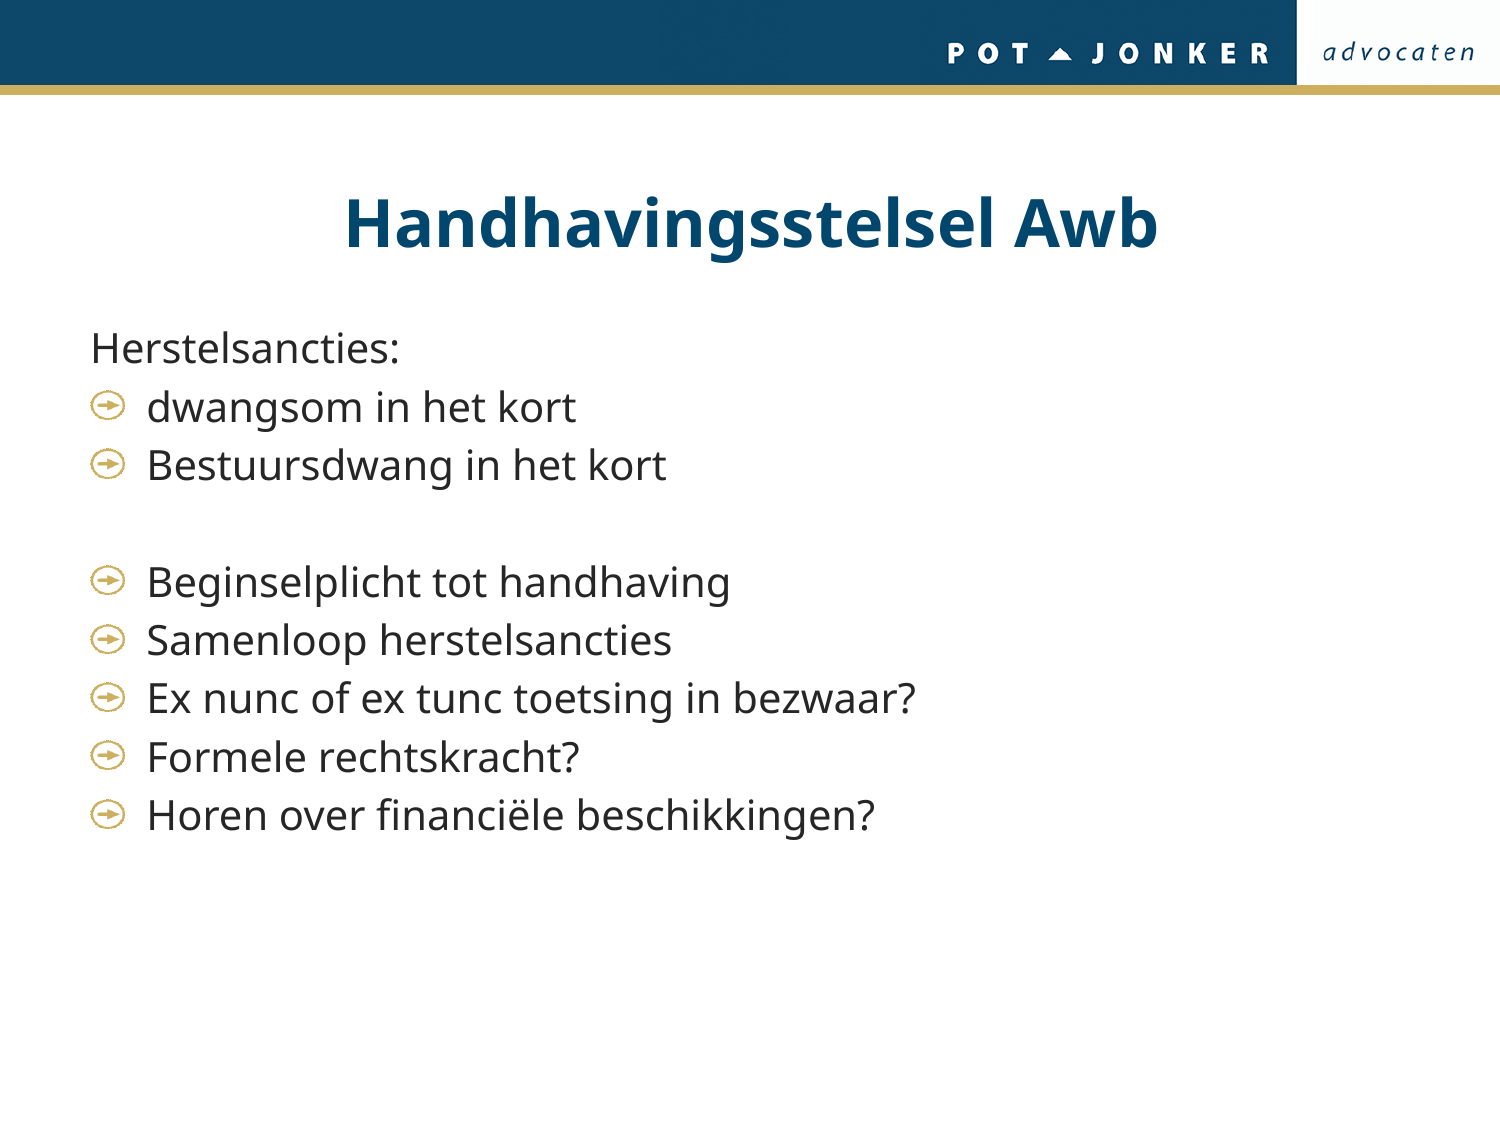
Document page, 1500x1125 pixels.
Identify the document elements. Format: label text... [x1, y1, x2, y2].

title Handhavingsstelsel Awb [76, 160, 1427, 280]
picture [90, 799, 125, 829]
picture [0, 0, 1500, 85]
picture [90, 624, 125, 654]
picture [90, 390, 125, 420]
picture [90, 682, 125, 712]
picture [90, 565, 125, 595]
list Herstelsancties: dwangsom in het kort Bestuursdwang in het kort Beginselplicht tot handhaving Samenloop herstelsancties Ex nunc of ex tunc toetsing in bezwaar? Formele rechtskracht? Horen over financiële beschikkingen? [75, 314, 1425, 1005]
picture [90, 740, 125, 770]
picture [90, 448, 125, 479]
